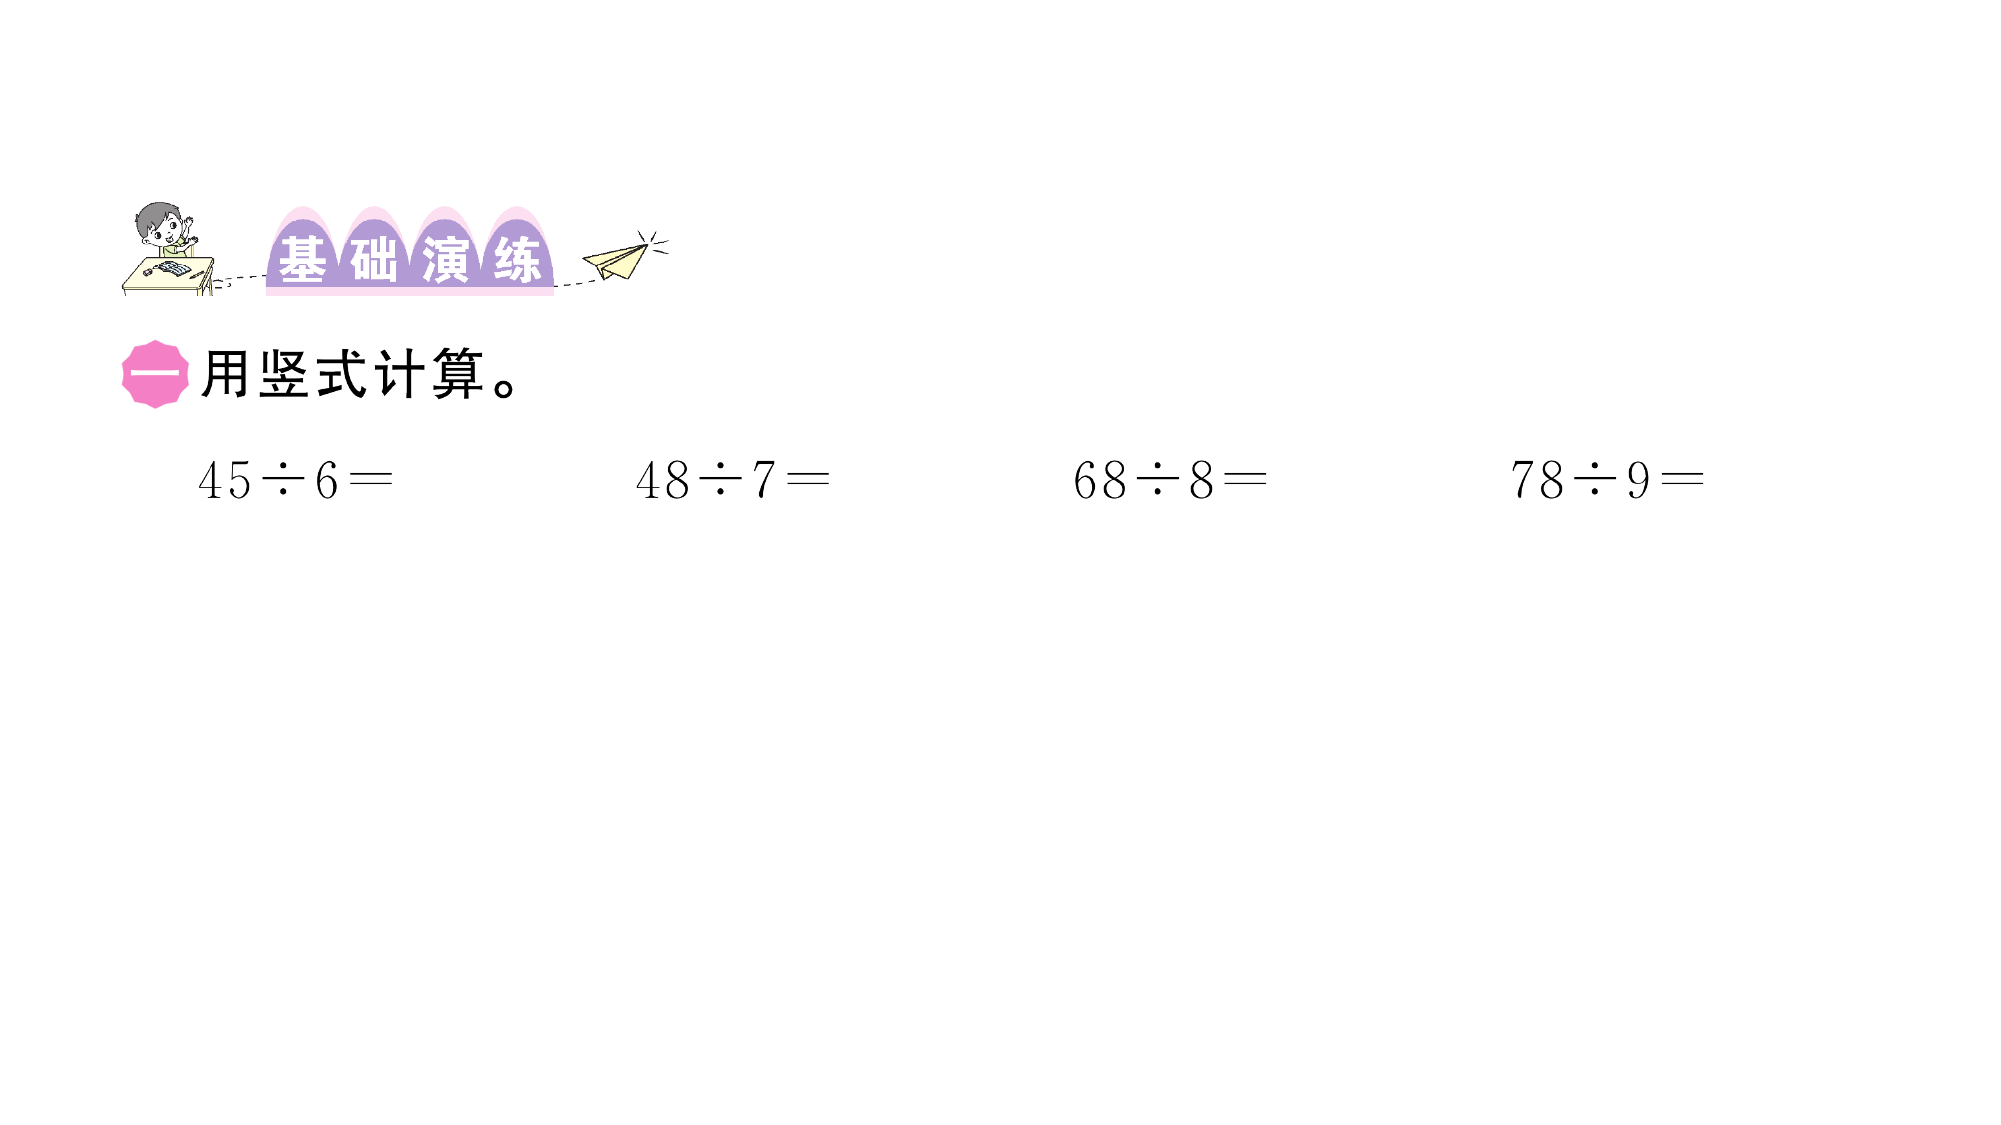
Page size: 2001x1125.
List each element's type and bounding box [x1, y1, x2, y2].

picture [118, 177, 2000, 822]
